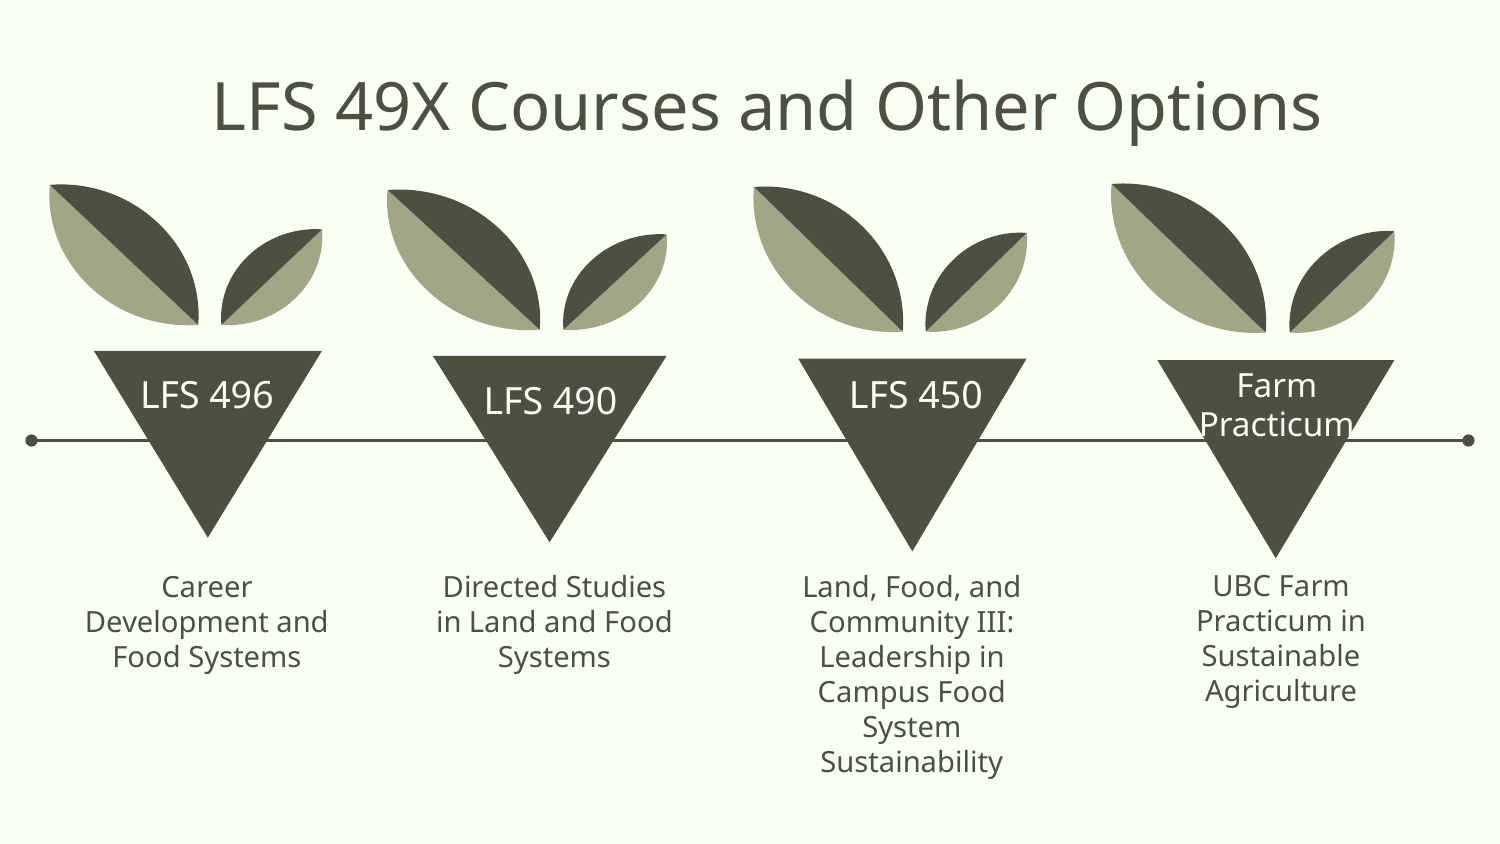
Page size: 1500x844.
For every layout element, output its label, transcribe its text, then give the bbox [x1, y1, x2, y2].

title LFS 49X Courses and Other Options [67, 64, 1469, 131]
text_box Land, Food, and Community III: Leadership in Campus Food System Sustainability [771, 567, 1051, 661]
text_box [40, 184, 329, 538]
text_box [1102, 183, 1401, 559]
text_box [744, 186, 1033, 552]
text_box UBC Farm Practicum in Sustainable Agriculture [1155, 566, 1405, 660]
text_box Career Development and Food Systems [81, 566, 331, 661]
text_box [378, 189, 674, 543]
text_box Directed Studies in Land and Food Systems [429, 566, 678, 661]
